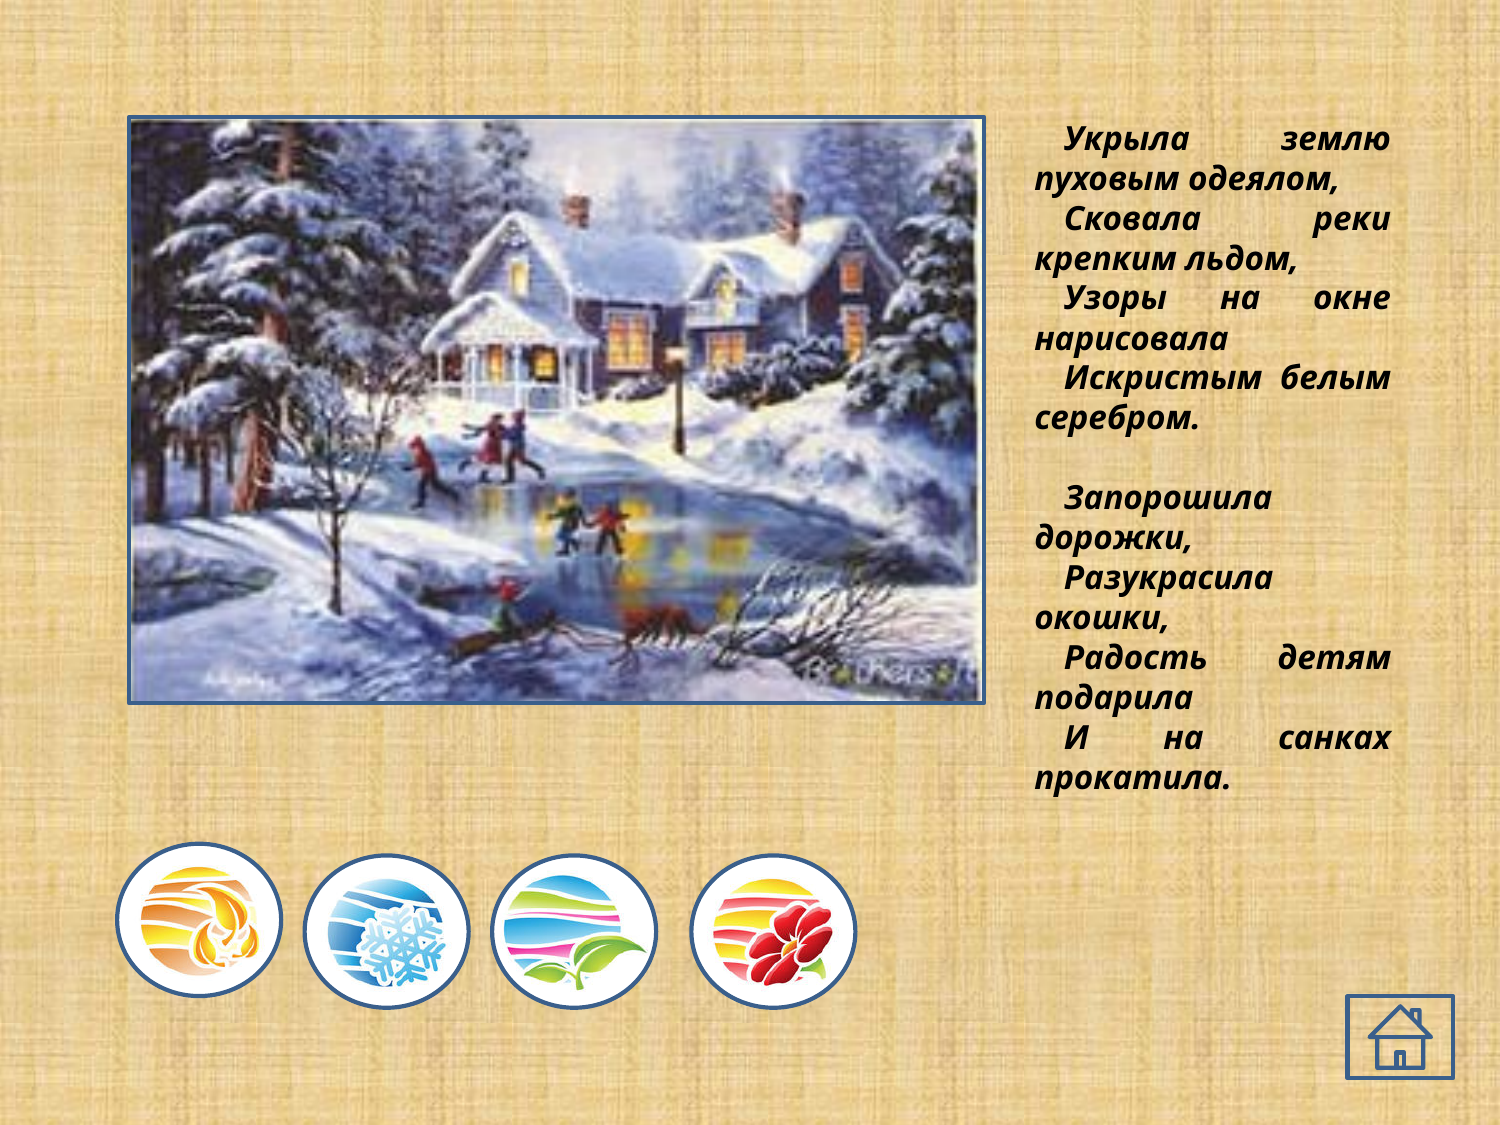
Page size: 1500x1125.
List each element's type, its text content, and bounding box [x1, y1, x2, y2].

picture [0, 0, 1500, 1125]
text_box [1345, 994, 1455, 1080]
text_box [302, 853, 471, 1010]
text_box [490, 853, 659, 1010]
text_box [115, 841, 284, 999]
text_box [127, 115, 986, 705]
text_box [689, 853, 858, 1010]
text_box Укрыла землю пуховым одеялом, Сковала реки крепким льдом, Узоры на окне нарисовала Искристым белым серебром. Запорошила дорожки, Разукрасила окошки, Радость детям подарила И на санках прокатила. [1019, 109, 1407, 804]
